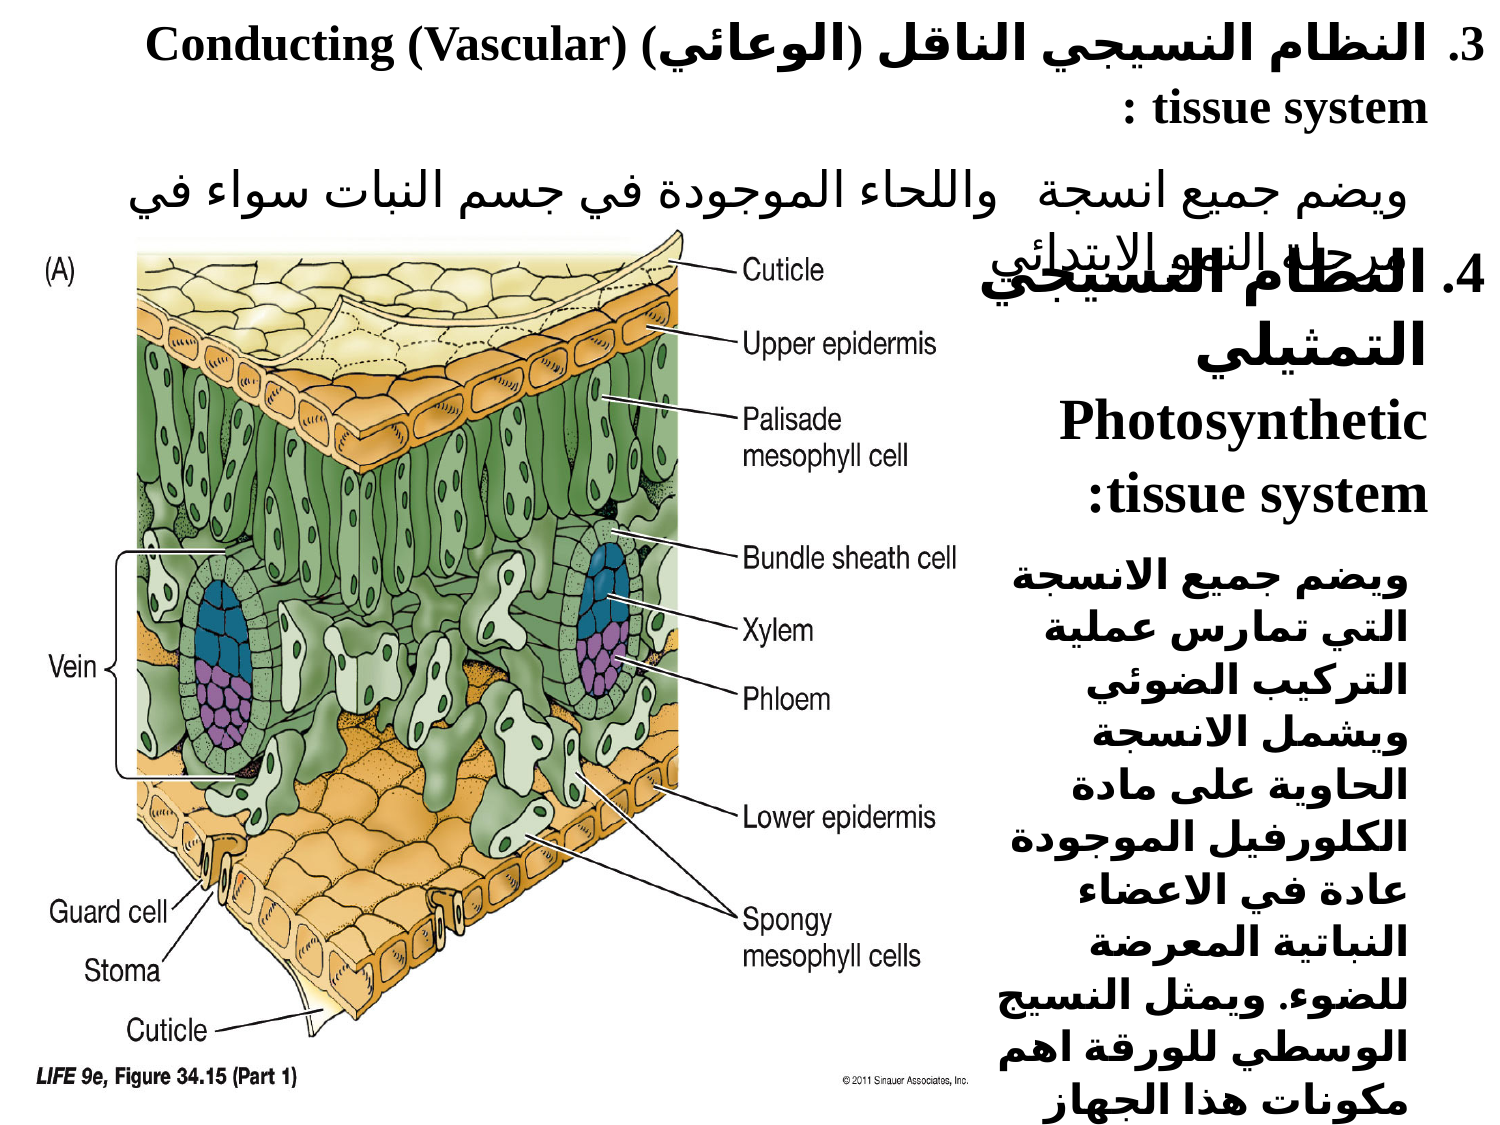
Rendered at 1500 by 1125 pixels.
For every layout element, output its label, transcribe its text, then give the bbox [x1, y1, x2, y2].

text_box النظام النسيجي الناقل (الوعائي) Conducting (Vascular) tissue system : ويضم جميع انسجة واللحاء الموجودة في جسم النبات سواء في مرحلة النمو الابتدائي او الثانوي. [0, 0, 1500, 288]
text_box النظام النسيجي التمثيلي Photosynthetic tissue system: ويضم جميع الانسجة التي تمارس عملية التركيب الضوئي ويشمل الانسجة الحاوية على مادة الكلورفيل الموجودة عادة في الاعضاء النباتية المعرضة للضوء. ويمثل النسيج الوسطي للورقة اهم مكونات هذا الجهاز كما تشترك انسجة اخرى في الطبقات المعرضة للضوء من الساق و الاعضاء النباتية الاخرى التي لم تعاني تغلظا ثانويا. [962, 223, 1500, 1125]
picture [25, 222, 980, 1093]
